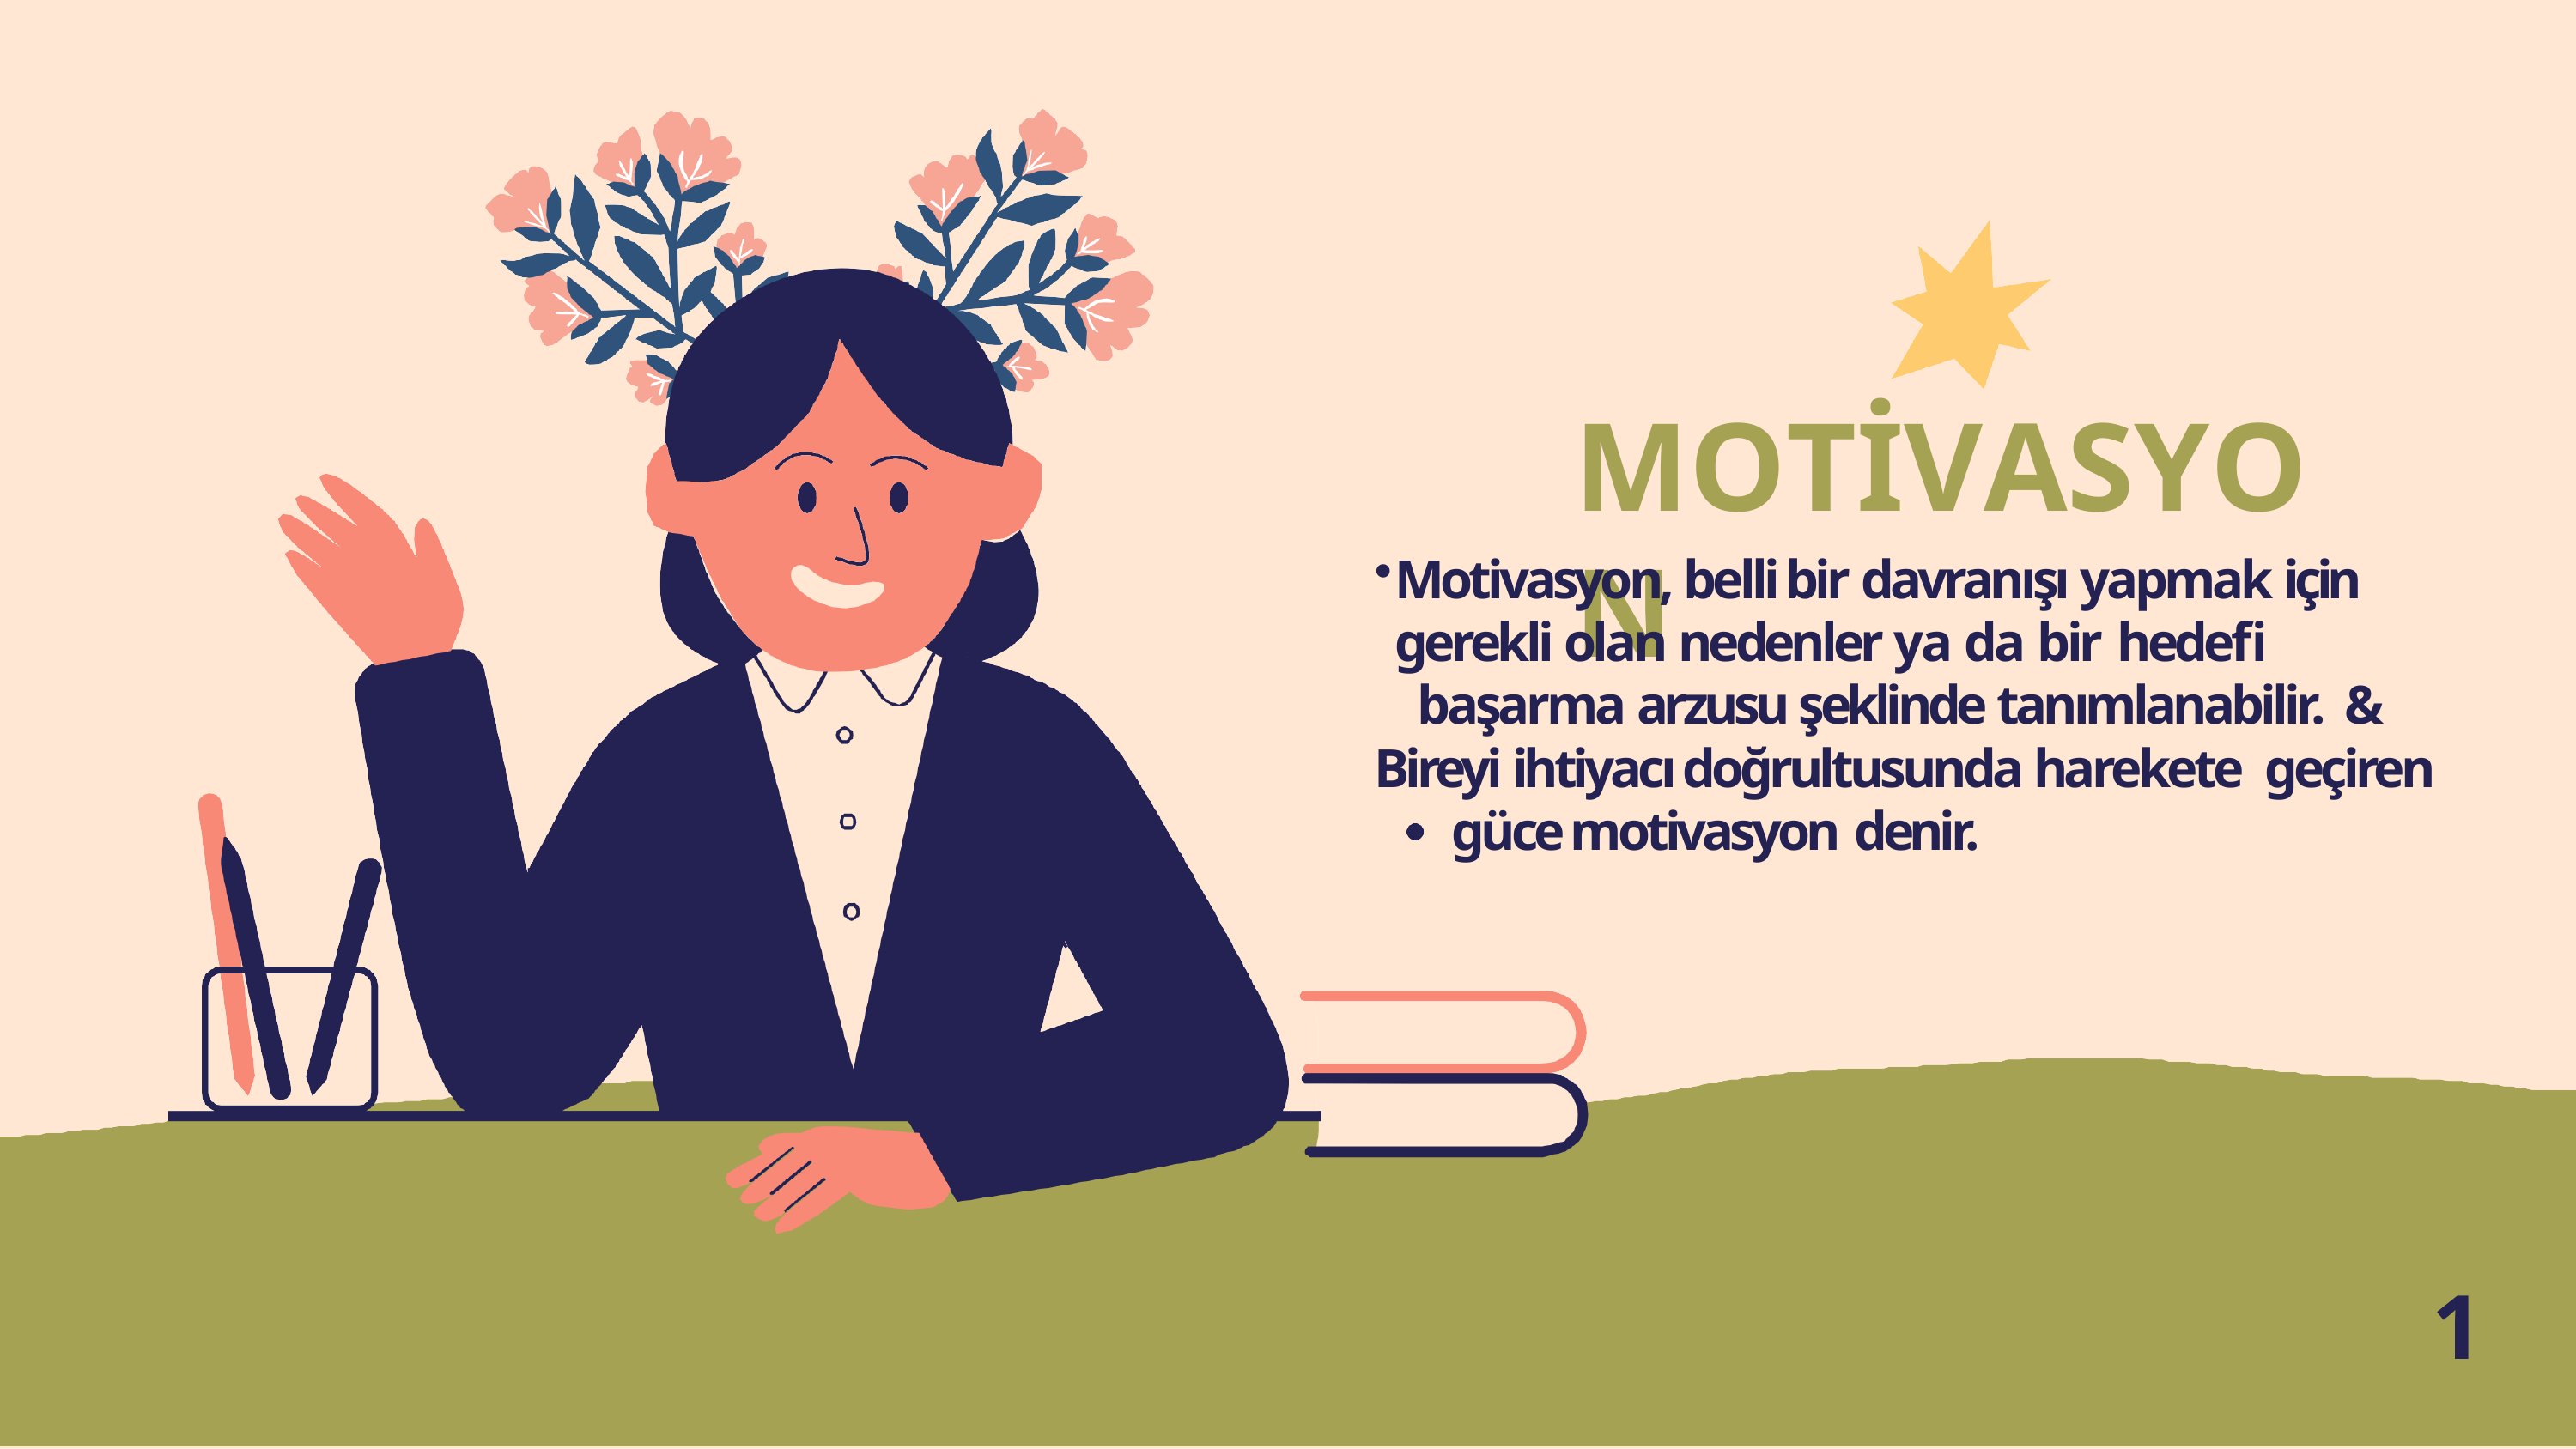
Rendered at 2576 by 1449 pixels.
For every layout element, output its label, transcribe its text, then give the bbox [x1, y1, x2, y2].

text_box [0, 109, 2576, 1446]
text_box 1 [2427, 1269, 2512, 1378]
title MOTİVASYON [1572, 387, 2369, 541]
text_box Motivasyon, belli bir davranışı yapmak için gerekli olan nedenler ya da bir hedefi başarma arzusu şeklinde tanımlanabilir. & Bireyi ihtiyacı doğrultusunda harekete geçiren güce motivasyon denir. [1374, 541, 2489, 861]
